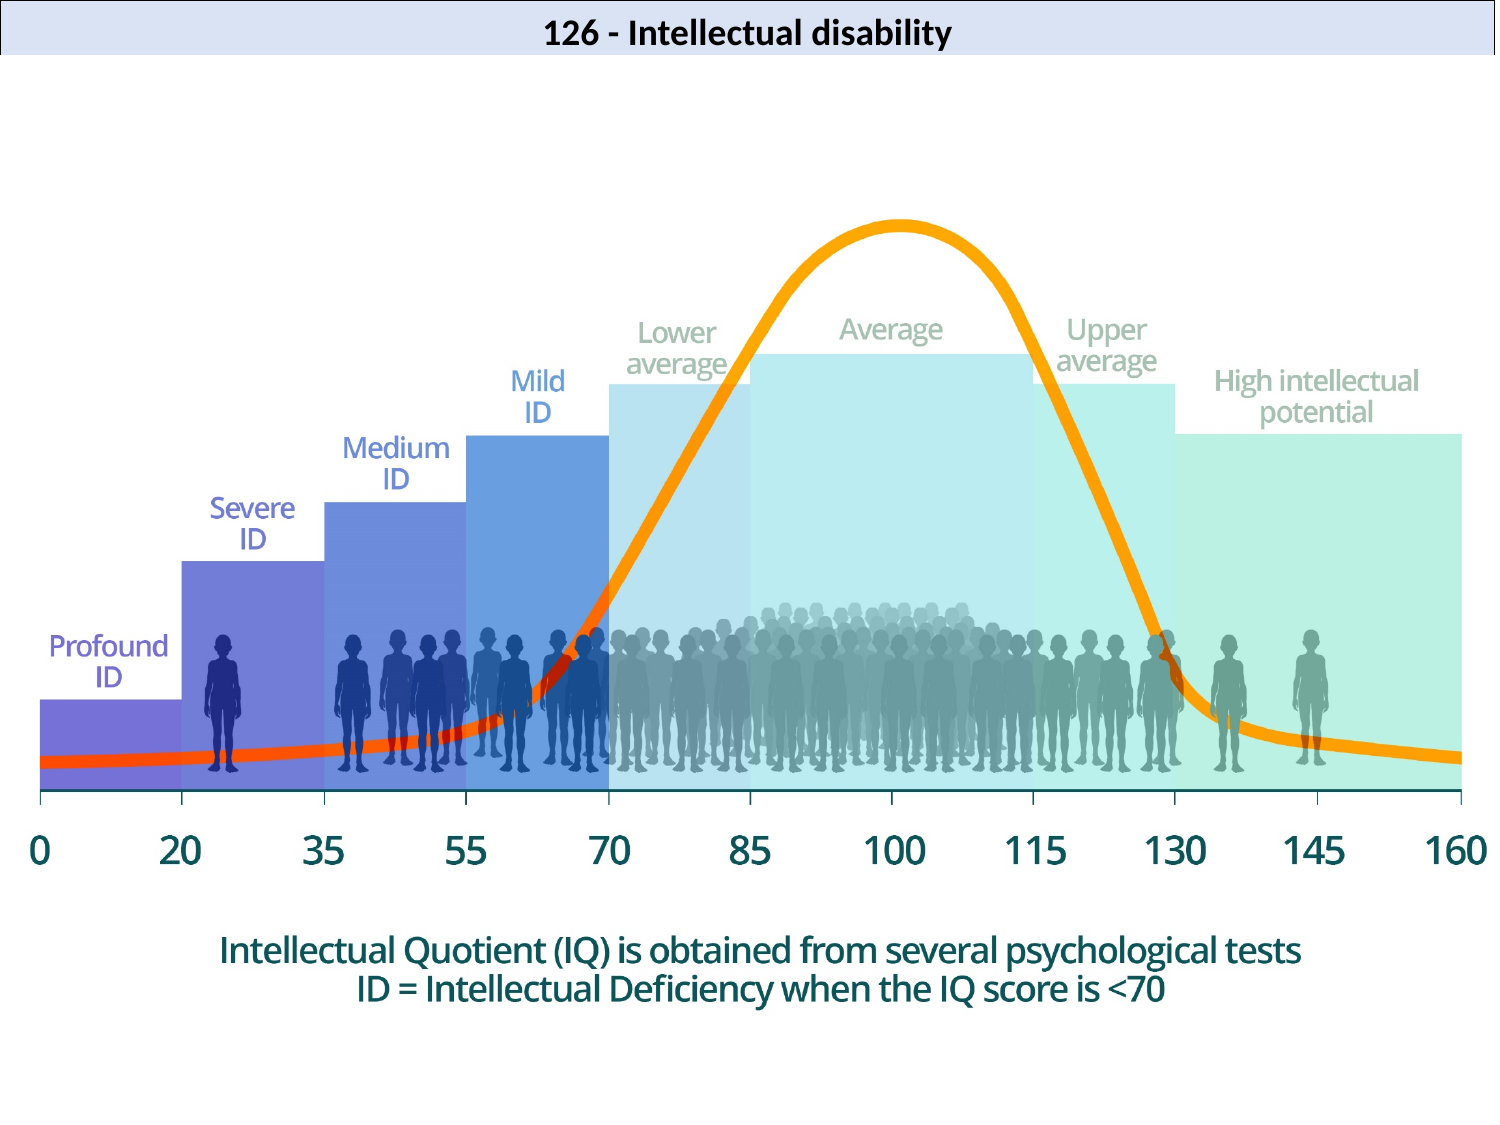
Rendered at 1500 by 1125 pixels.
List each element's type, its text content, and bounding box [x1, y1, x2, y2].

text_box 126 - Intellectual disability [0, 0, 1495, 55]
picture [0, 55, 1500, 1125]
